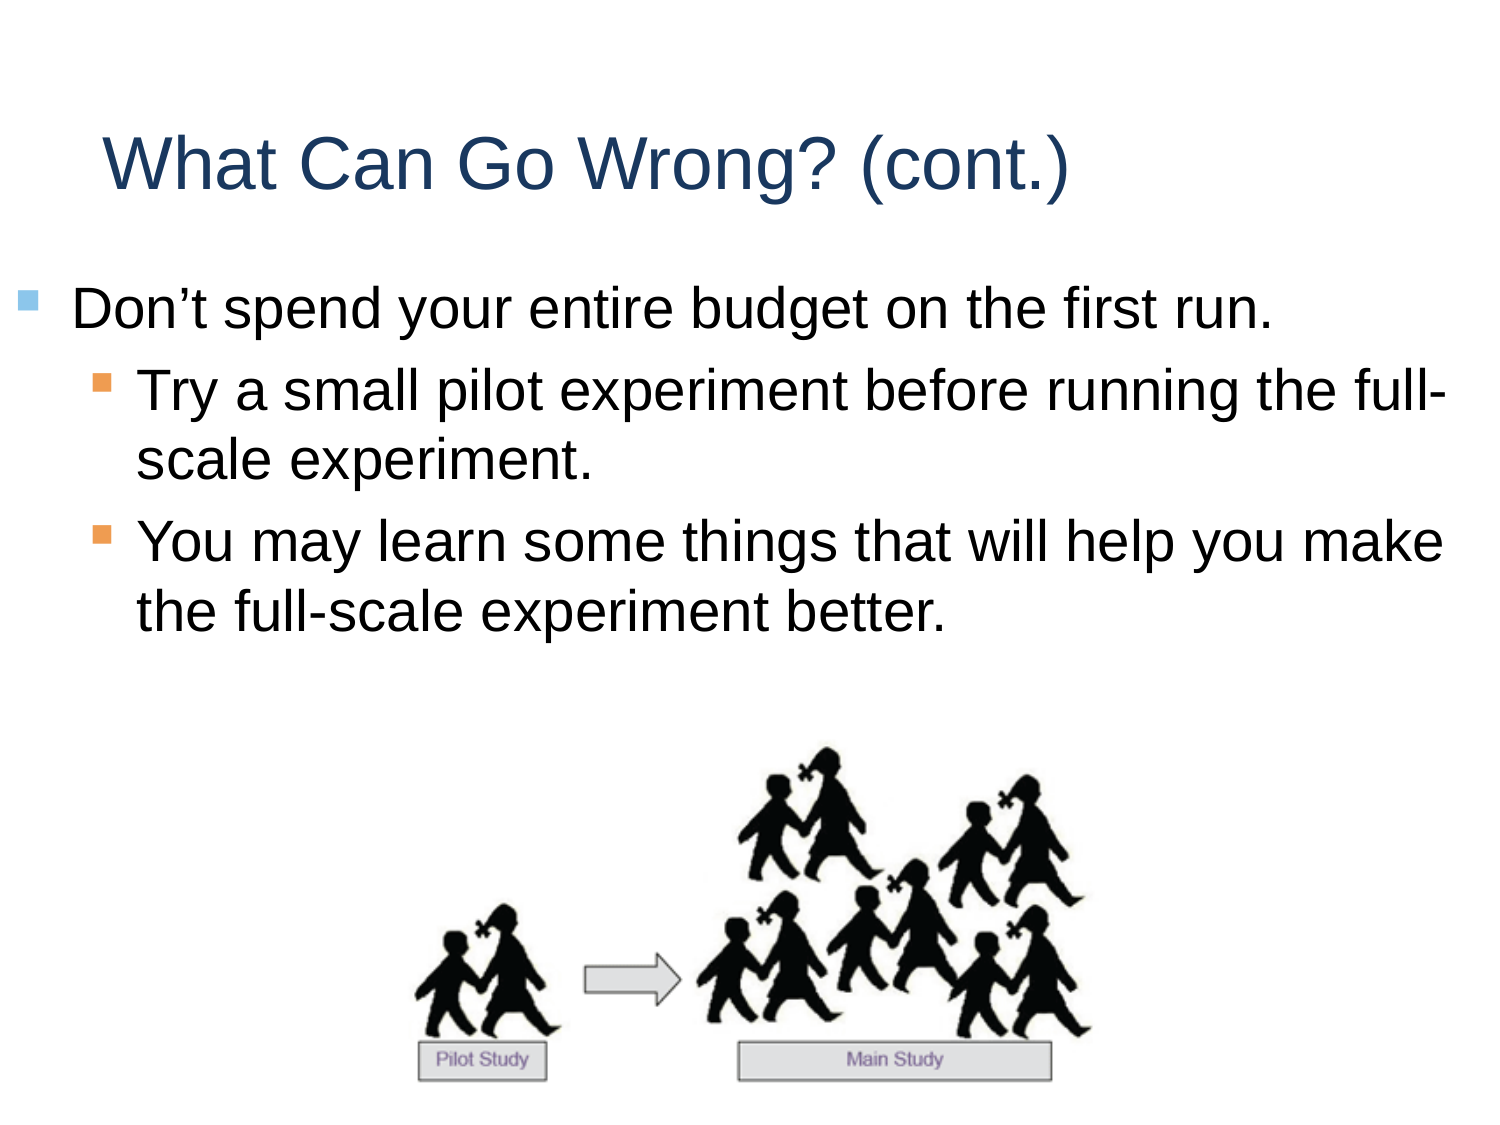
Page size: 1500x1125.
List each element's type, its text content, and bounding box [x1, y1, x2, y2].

list Don’t spend your entire budget on the first run. Try a small pilot experiment before running the full-scale experiment. You may learn some things that will help you make the full-scale experiment better. [0, 262, 1500, 1013]
picture [399, 724, 1100, 1093]
title What Can Go Wrong? (cont.) [87, 49, 1450, 213]
